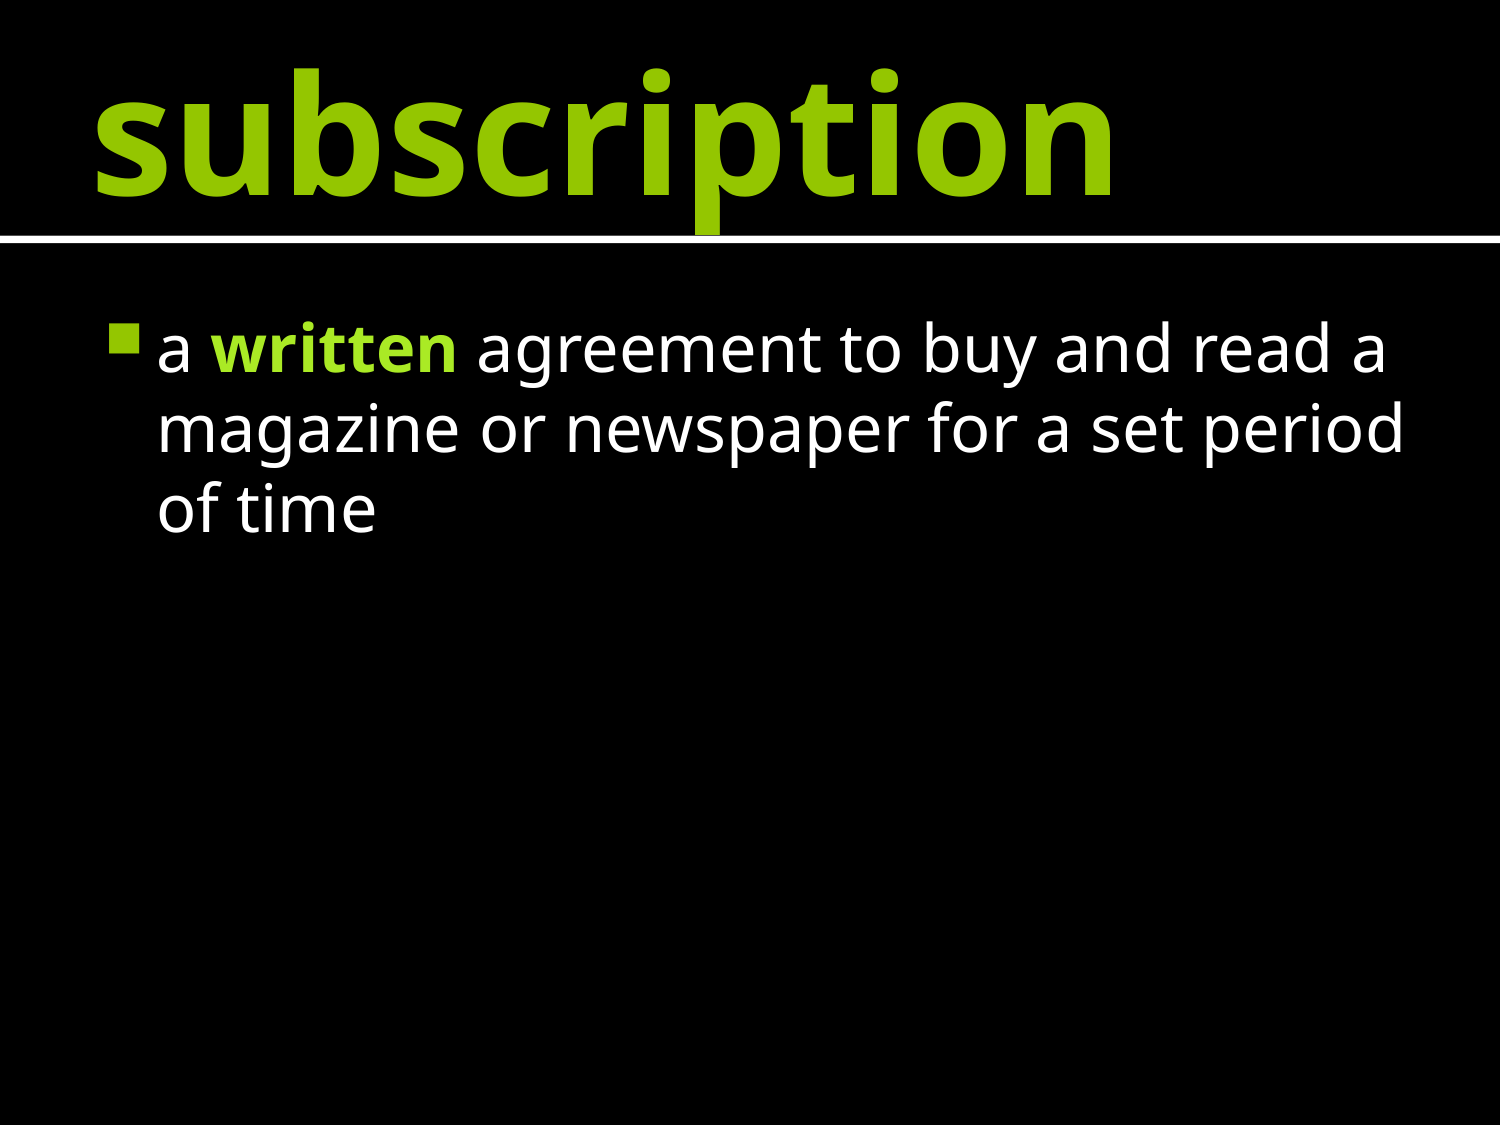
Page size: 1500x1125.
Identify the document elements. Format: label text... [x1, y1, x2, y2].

list a written agreement to buy and read a magazine or newspaper for a set period of time [75, 291, 1425, 1050]
title subscription [75, 25, 1425, 231]
